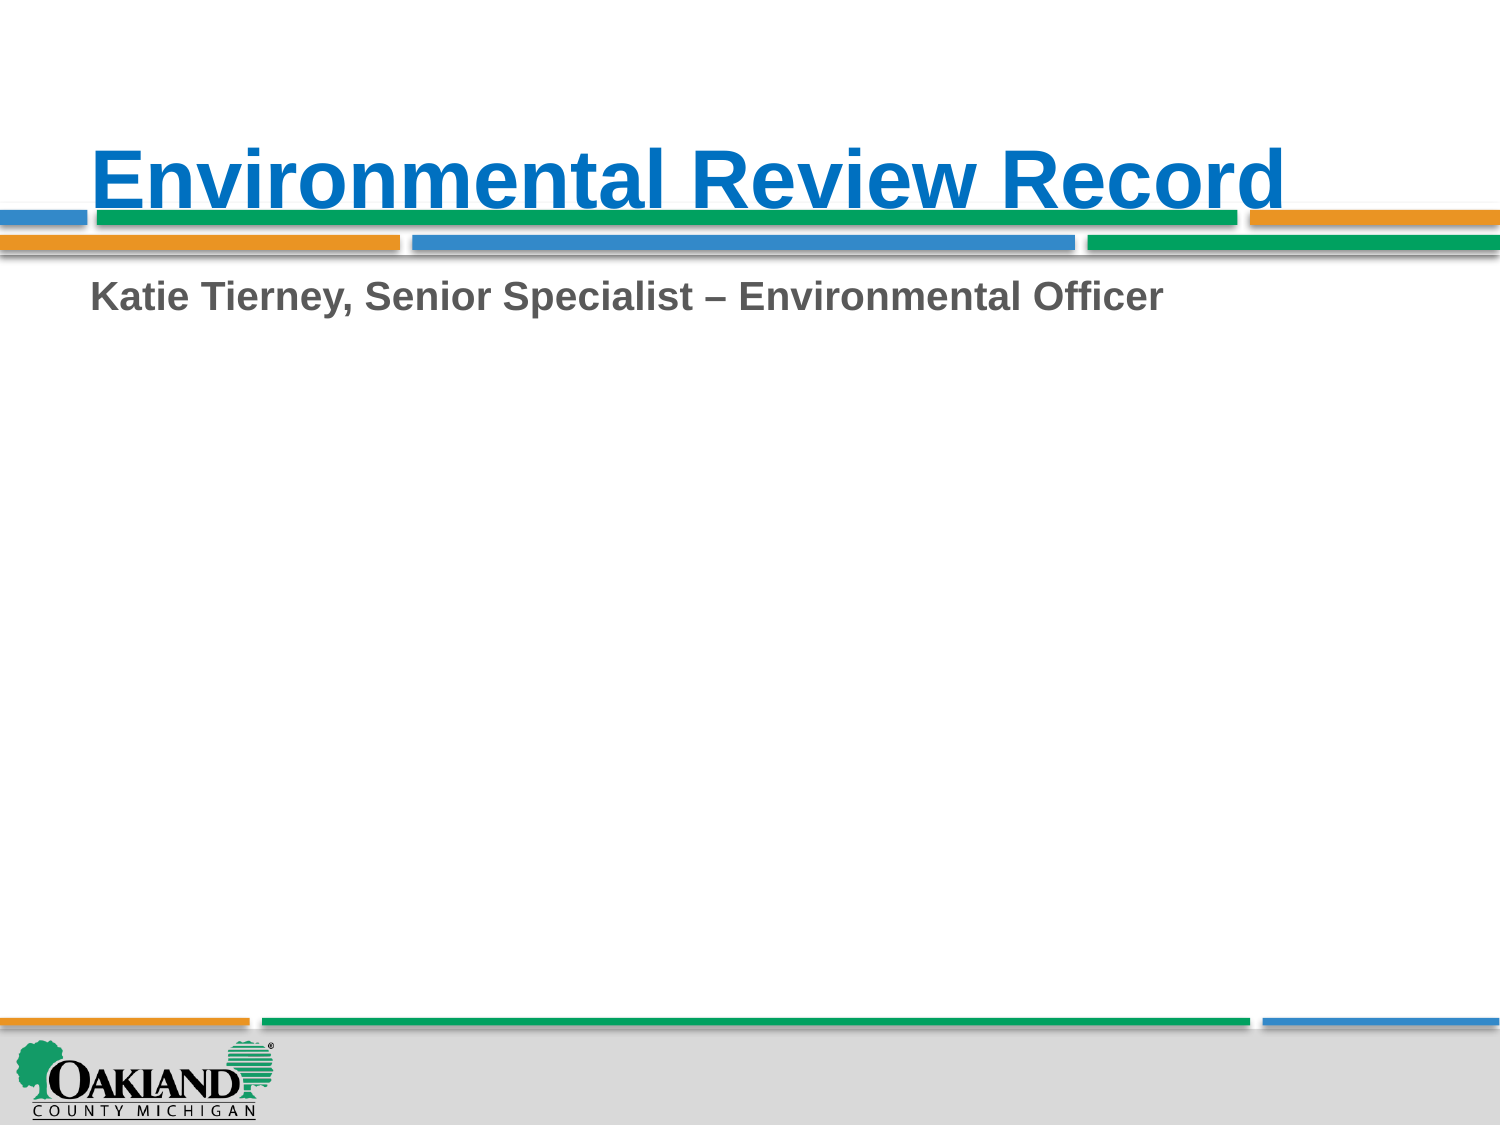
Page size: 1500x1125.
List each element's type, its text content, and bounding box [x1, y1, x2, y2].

title Environmental Review Record [75, 45, 1425, 233]
list Katie Tierney, Senior Specialist – Environmental Officer [75, 262, 1425, 1005]
picture [0, 1012, 313, 1125]
